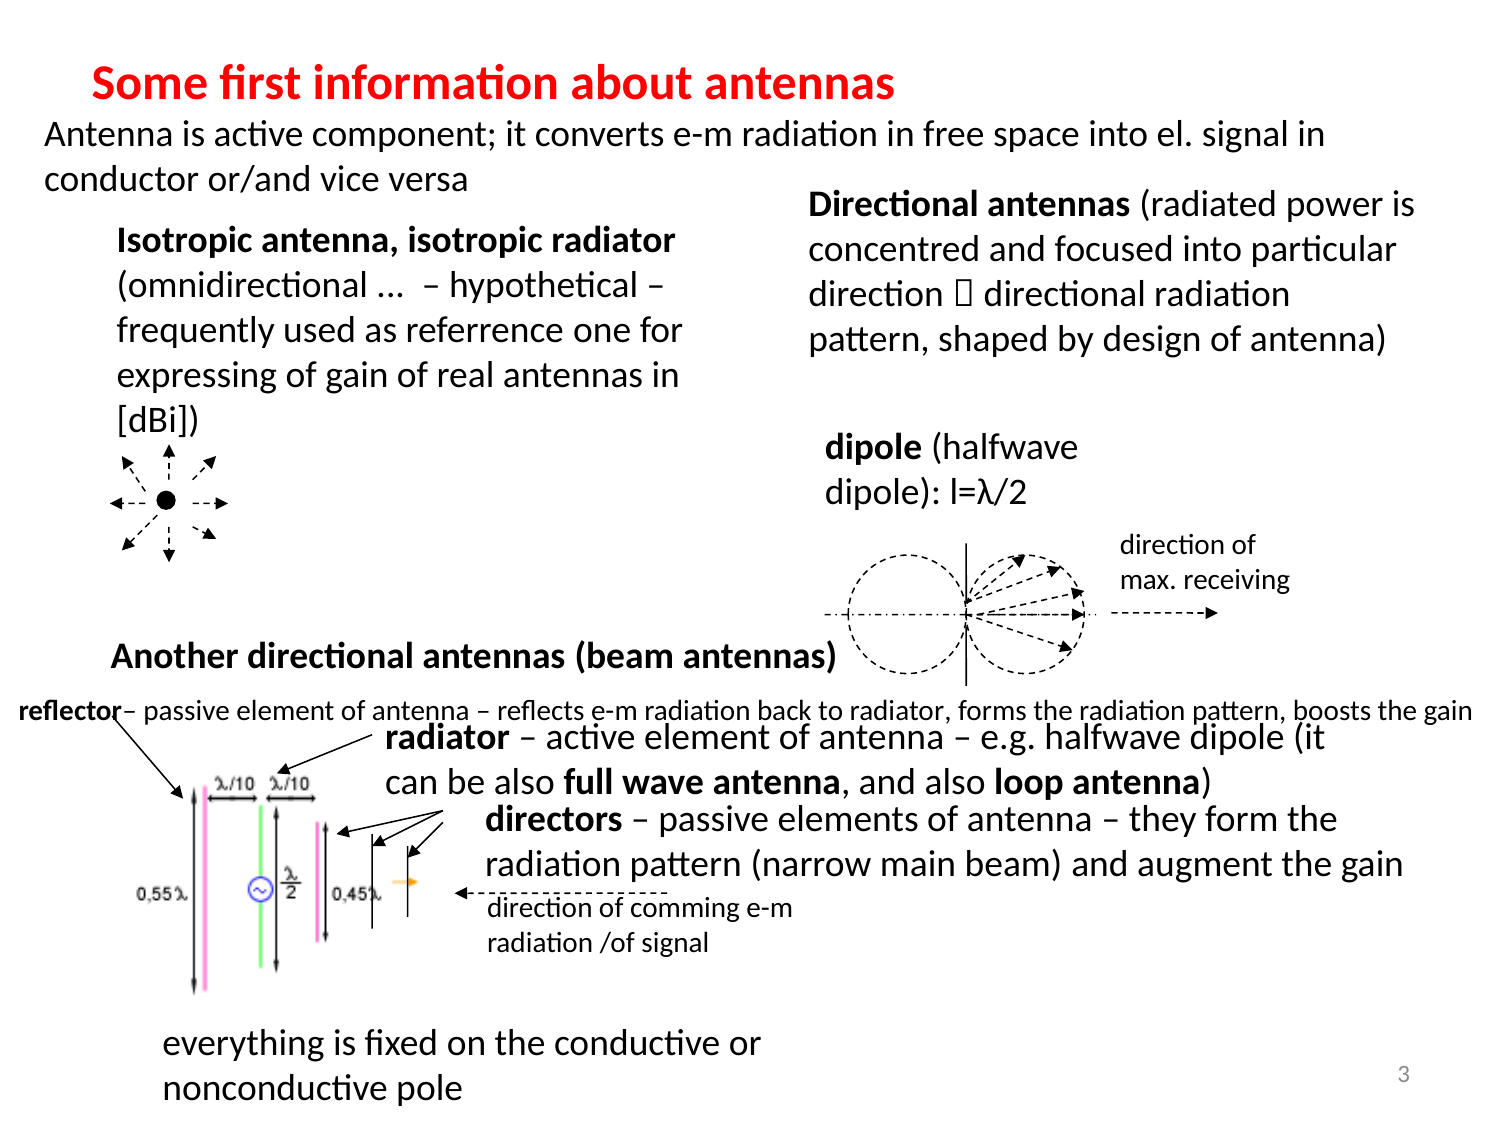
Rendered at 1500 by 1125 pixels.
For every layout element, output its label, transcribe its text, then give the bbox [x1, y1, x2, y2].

text_box Some first information about antennas [76, 42, 1034, 101]
text_box Another directional antennas (beam antennas) [95, 623, 819, 684]
text_box everything is fixed on the conductive or nonconductive pole [147, 1010, 798, 1115]
text_box [454, 887, 468, 900]
picture [135, 774, 432, 1000]
text_box [277, 734, 373, 773]
text_box radiator – active element of antenna – e.g. halfwave dipole (it can be also full wave antenna, and also loop antenna) [370, 734, 1387, 810]
text_box direction of comming e-m radiation /of signal [472, 881, 880, 967]
text_box Directional antennas (radiated power is concentred and focused into particular direction  directional radiation pattern, shaped by design of antenna) [793, 207, 1432, 366]
text_box dipole (halfwave dipole): l=λ/2 [809, 414, 1147, 520]
slide_number 3 [1074, 1042, 1425, 1103]
text_box reflector– passive element of antenna – reflects e-m radiation back to radiator, forms the radiation pattern, boosts the gain [3, 684, 1500, 734]
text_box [109, 444, 229, 563]
text_box Isotropic antenna, isotropic radiator (omnidirectional ... – hypothetical – frequently used as referrence one for expressing of gain of real antennas in [dBi]) [101, 207, 714, 448]
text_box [824, 517, 1330, 687]
text_box directors – passive elements of antenna – they form the radiation pattern (narrow main beam) and augment the gain [470, 786, 1487, 892]
text_box Antenna is active component; it converts e-m radiation in free space into el. signal in conductor or/and vice versa [29, 101, 1487, 207]
